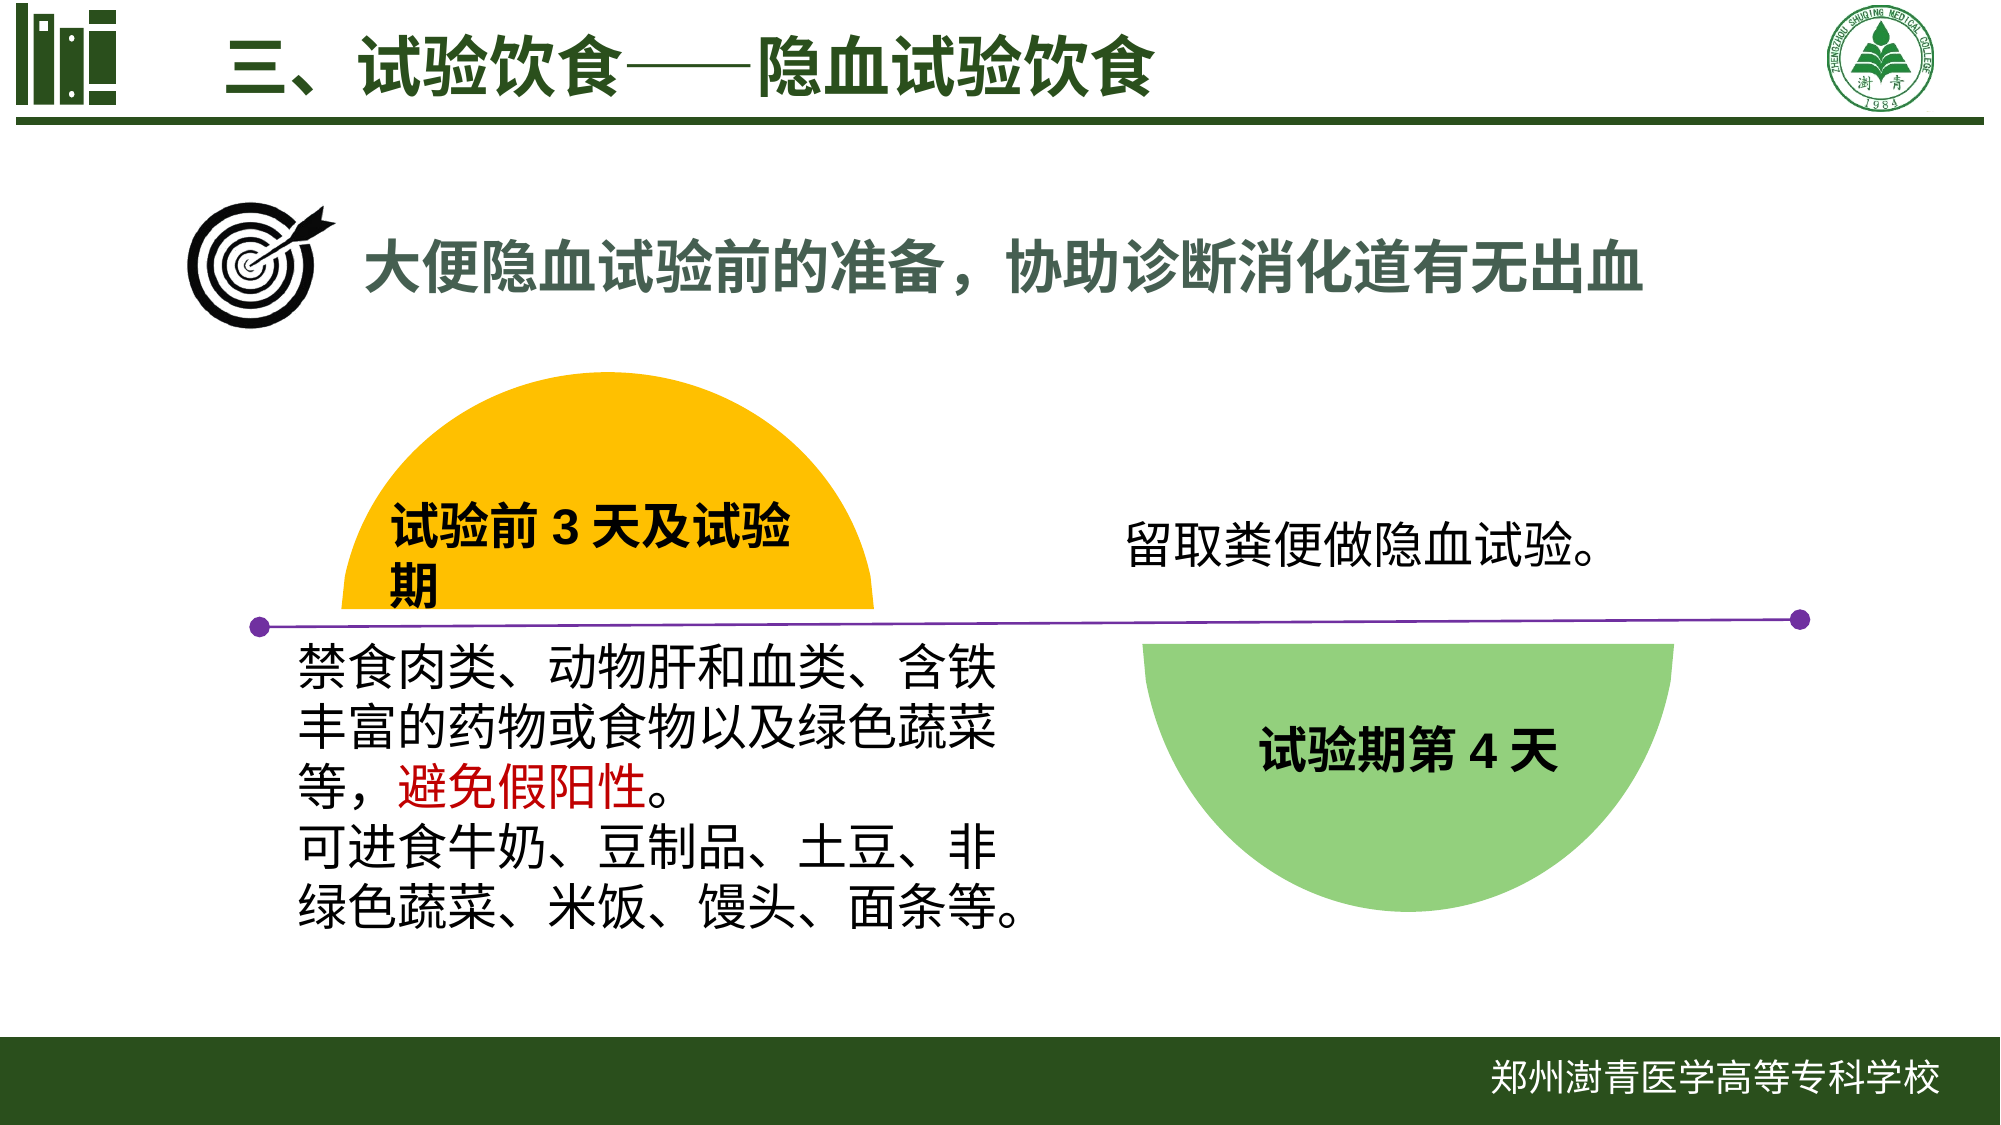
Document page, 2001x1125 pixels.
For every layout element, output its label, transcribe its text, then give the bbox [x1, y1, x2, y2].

text_box 大便隐血试验前的准备，协助诊断消化道有无出血 [349, 223, 1762, 308]
text_box [340, 498, 375, 611]
text_box 留取粪便做隐血试验。 [999, 506, 1748, 582]
text_box [1186, 787, 1630, 913]
picture [177, 198, 342, 335]
text_box 郑州澍青医学高等专科学校 [1431, 1046, 2000, 1116]
text_box [383, 371, 833, 486]
text_box 三、试验饮食——隐血试验饮食 [207, 17, 1762, 112]
text_box 试验期第4天 [1175, 711, 1641, 787]
text_box 禁食肉类、动物肝和血类、含铁丰富的药物或食物以及绿色蔬菜等，避免假阳性。 可进食牛奶、豆制品、土豆、非绿色蔬菜、米饭、馒头、面条等。 [282, 628, 1030, 943]
text_box [1141, 642, 1676, 769]
text_box 试验前3天及试验期 [375, 486, 841, 619]
picture [1827, 5, 1934, 112]
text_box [259, 619, 1800, 627]
text_box [841, 499, 876, 611]
